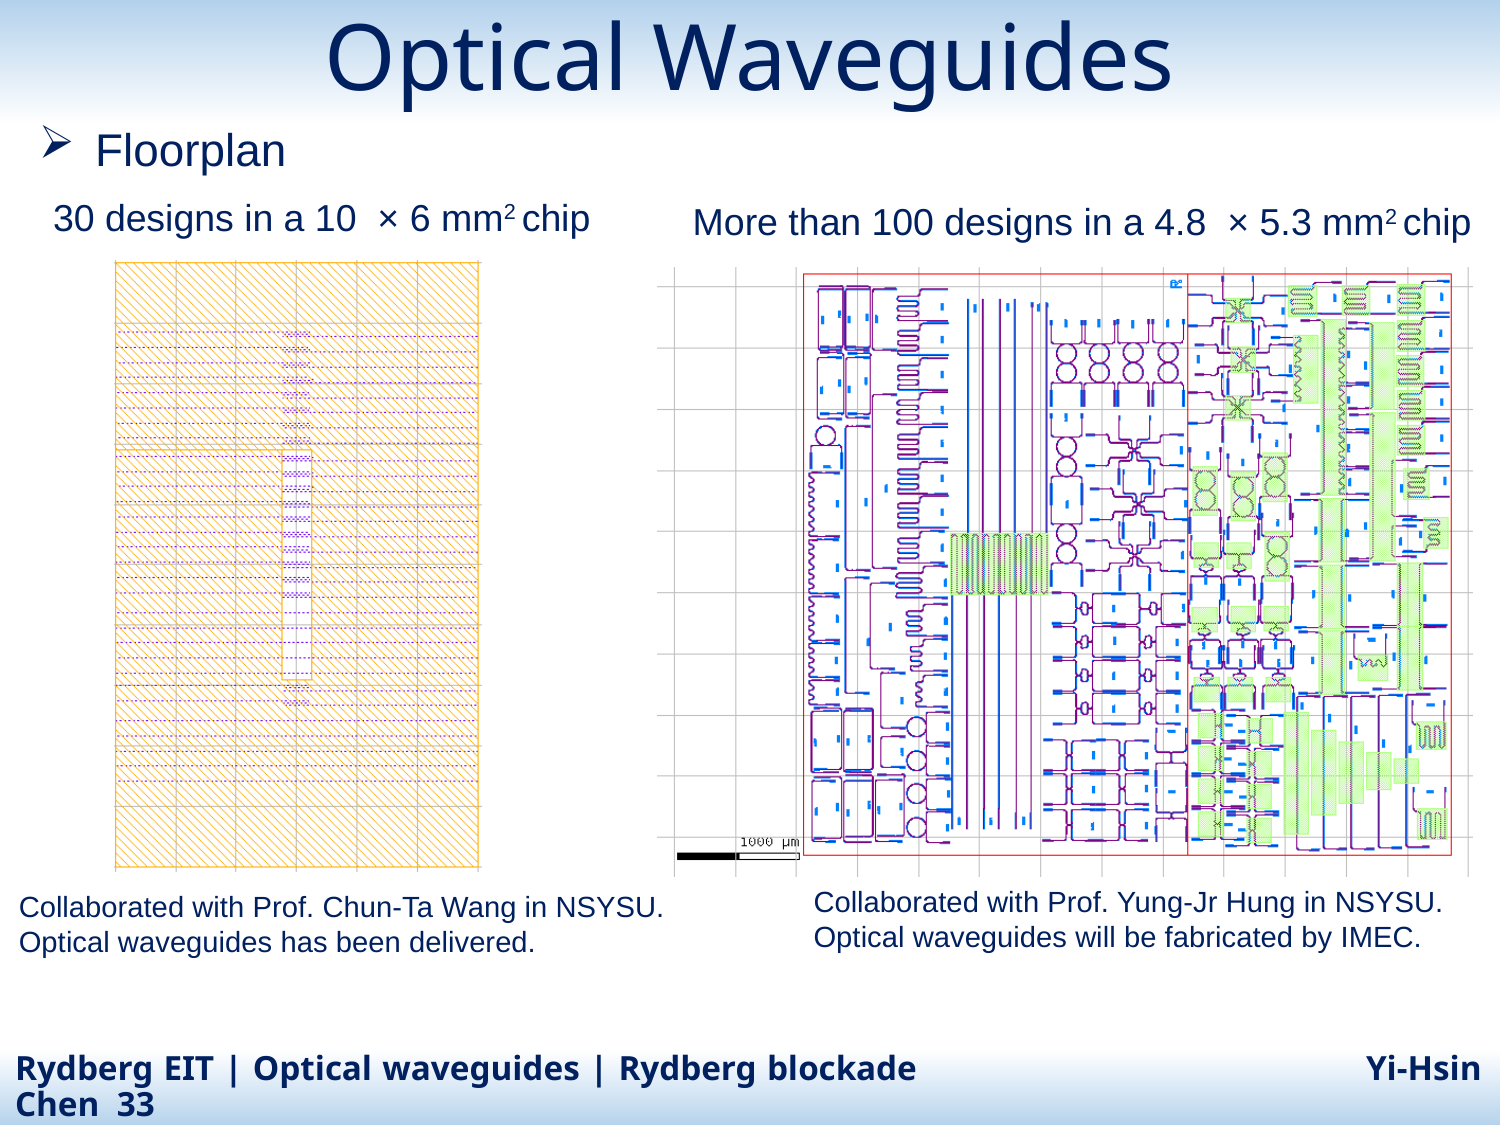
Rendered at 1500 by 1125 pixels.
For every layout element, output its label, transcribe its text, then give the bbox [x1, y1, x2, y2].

text_box Optical Waveguides [0, 0, 1500, 122]
picture [656, 265, 1473, 877]
text_box 30 designs in a 10 × 6 mm2 chip [38, 171, 667, 247]
text_box More than 100 designs in a 4.8 × 5.3 mm2 chip [677, 175, 1500, 251]
text_box Rydberg EIT | Optical waveguides | Rydberg blockade Yi-Hsin Chen 33 [0, 1049, 1500, 1125]
picture [114, 260, 483, 872]
text_box Collaborated with Prof. Yung-Jr Hung in NSYSU. Optical waveguides will be fabricated by IMEC. [798, 876, 1500, 962]
text_box Collaborated with Prof. Chun-Ta Wang in NSYSU. Optical waveguides has been delivered. [3, 880, 702, 966]
text_box Floorplan [23, 113, 924, 184]
